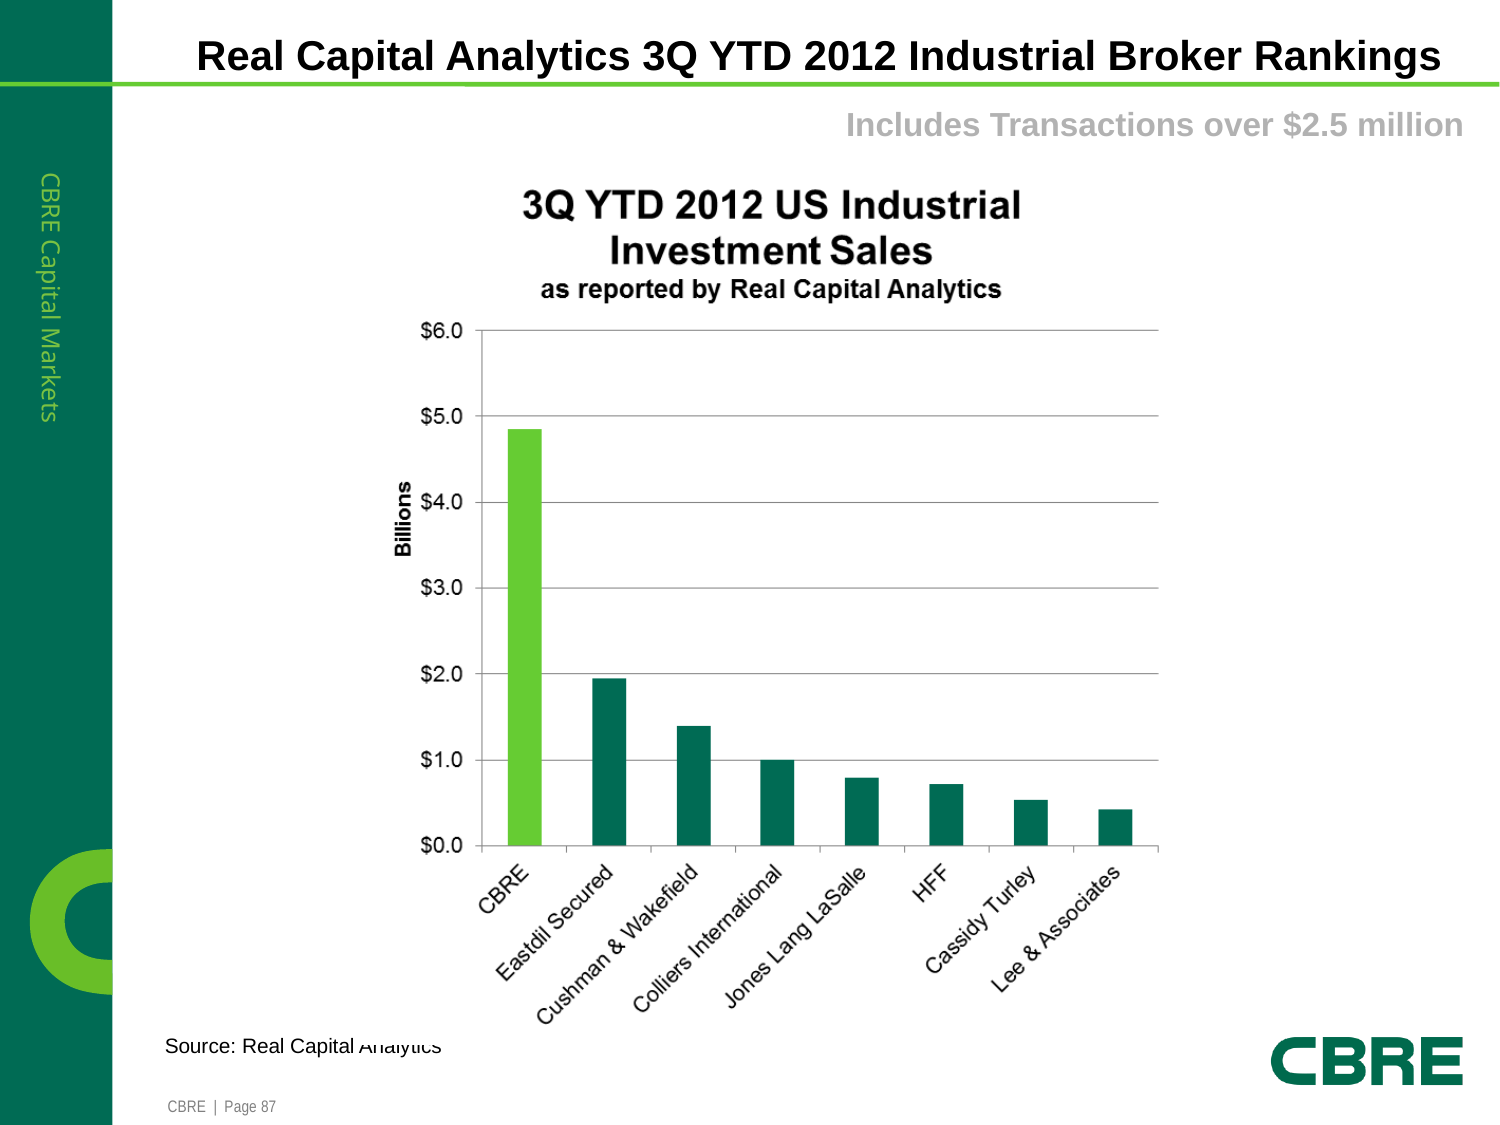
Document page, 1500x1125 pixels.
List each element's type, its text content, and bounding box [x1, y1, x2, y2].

text_box Includes Transactions over $2.5 million [123, 94, 1465, 144]
text_box Real Capital Analytics 3Q YTD 2012 Industrial Broker Rankings [167, 8, 1443, 79]
picture [361, 165, 1182, 1046]
text_box Source: Real Capital Analytics [149, 1025, 931, 1065]
picture [1270, 1036, 1463, 1086]
